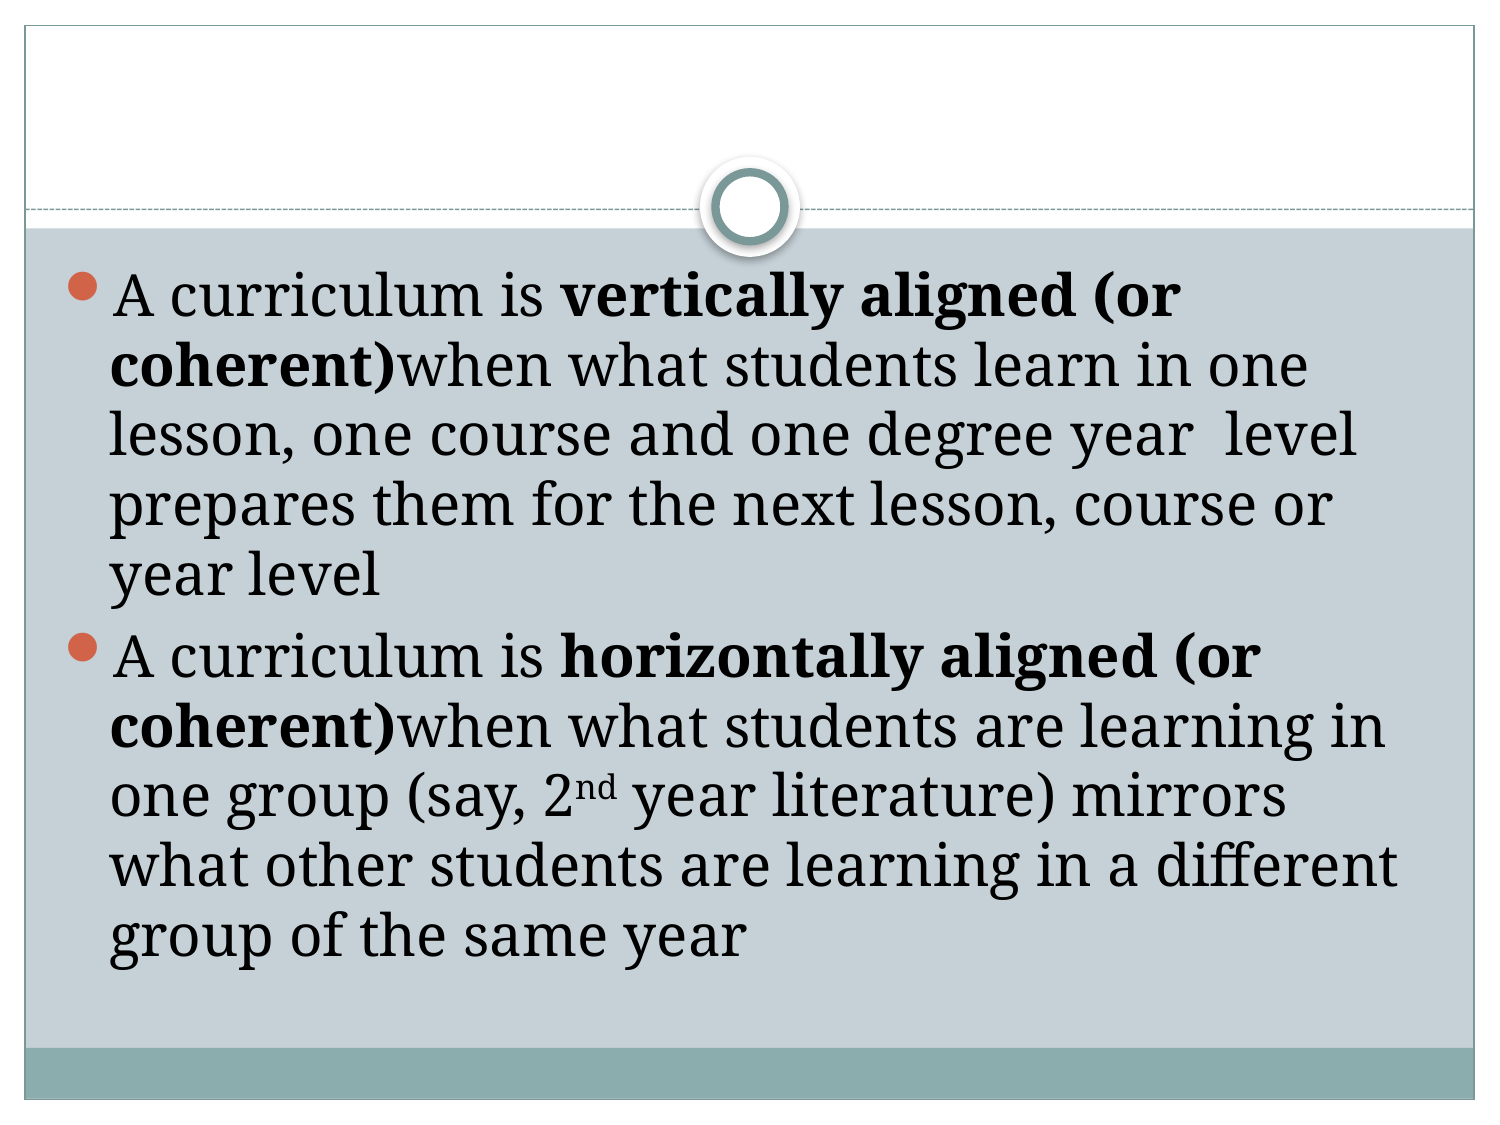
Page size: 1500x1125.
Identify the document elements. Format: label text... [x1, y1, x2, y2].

list A curriculum is vertically aligned (or coherent)when what students learn in one lesson, one course and one degree year level prepares them for the next lesson, course or year level A curriculum is horizontally aligned (or coherent)when what students are learning in one group (say, 2nd year literature) mirrors what other students are learning in a different group of the same year [49, 250, 1445, 1001]
